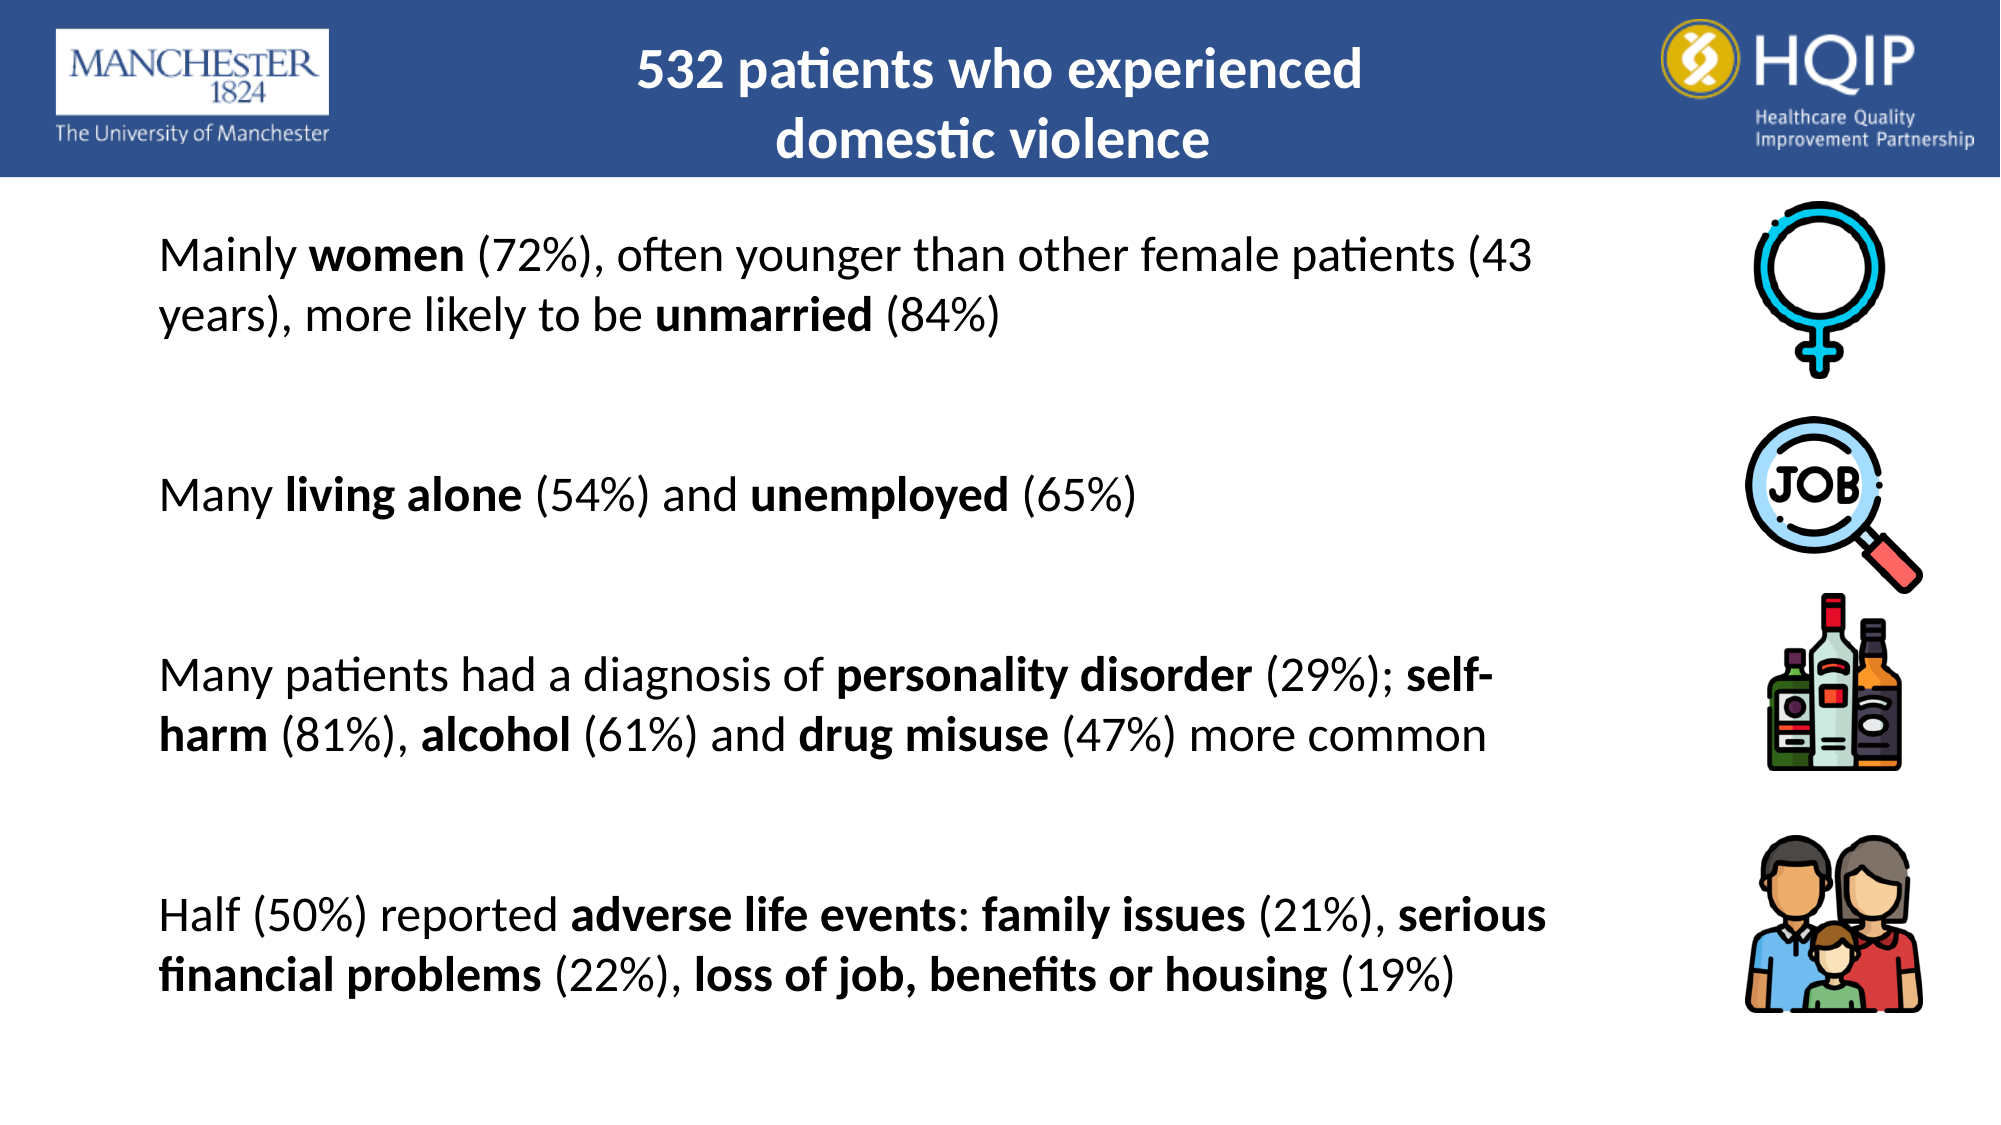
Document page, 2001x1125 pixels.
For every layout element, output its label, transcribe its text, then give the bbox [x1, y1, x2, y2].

picture [1730, 200, 1909, 379]
picture [1744, 415, 1923, 772]
picture [1744, 834, 1923, 1013]
picture [1661, 19, 1974, 150]
text_box 532 patients who experienced domestic violence [594, 22, 1406, 178]
text_box Mainly women (72%), often younger than other female patients (43 years), more likely to be unmarried (84%) Many living alone (54%) and unemployed (65%) Many patients had a diagnosis of personality disorder (29%); self-harm (81%), alcohol (61%) and drug misuse (47%) more common Half (50%) reported adverse life events: family issues (21%), serious financial problems (22%), loss of job, benefits or housing (19%) [143, 213, 1589, 1125]
